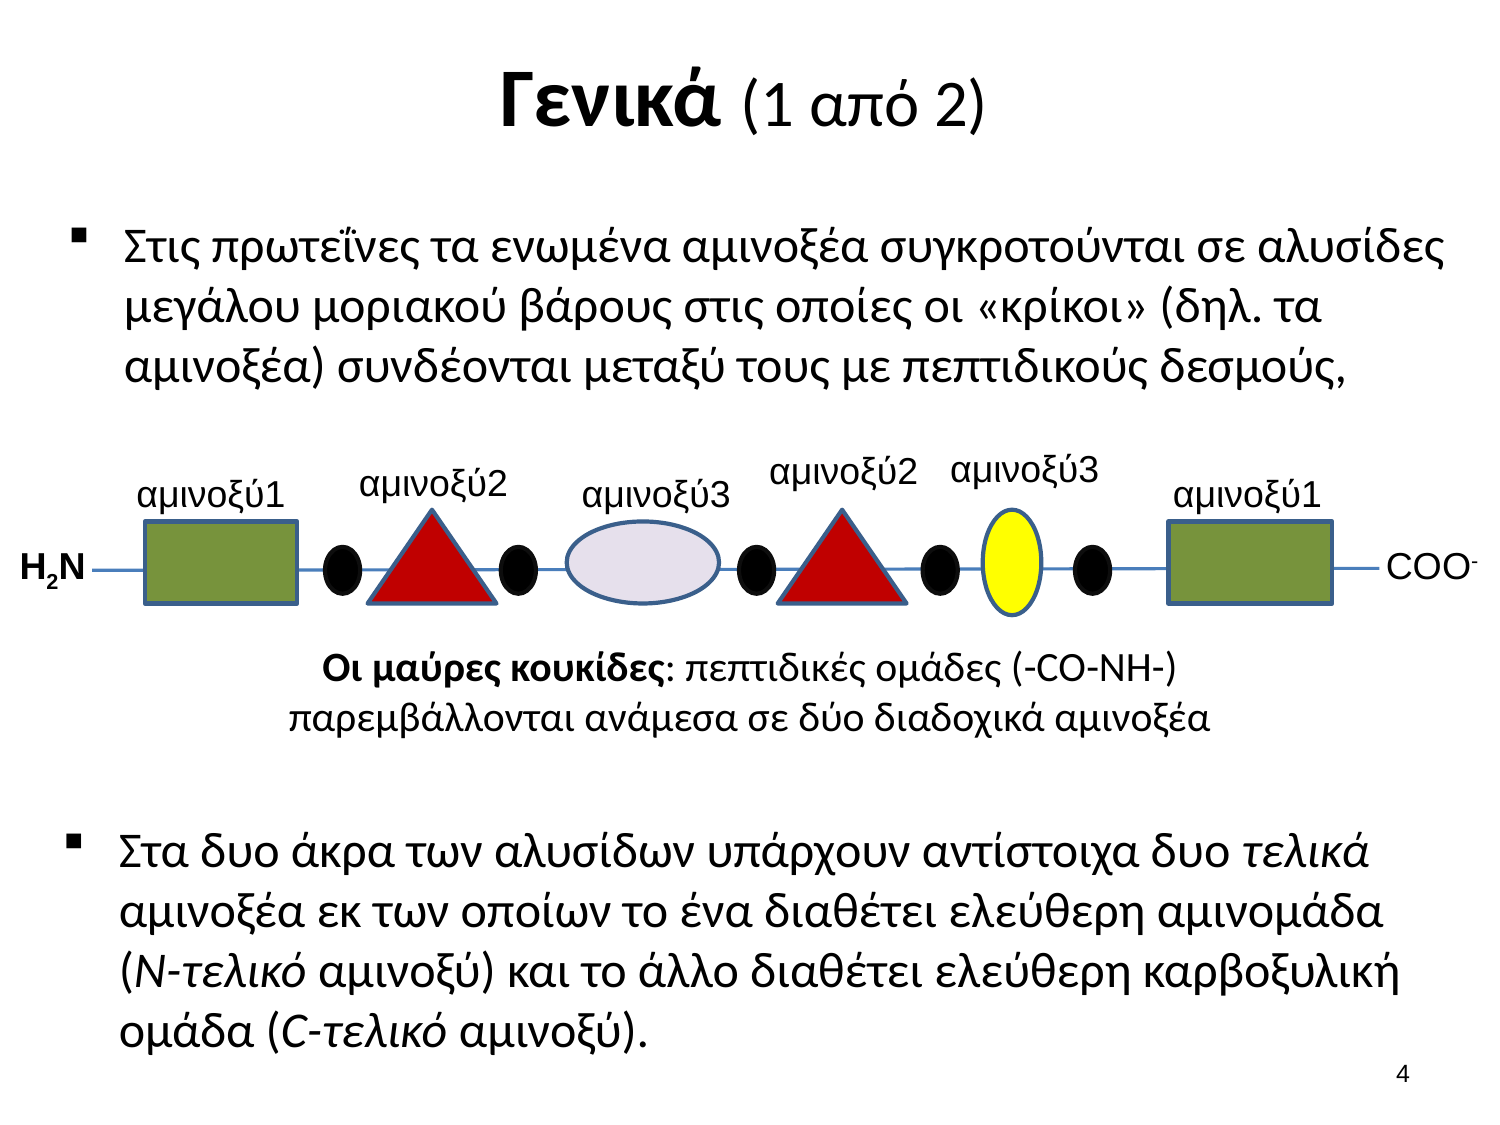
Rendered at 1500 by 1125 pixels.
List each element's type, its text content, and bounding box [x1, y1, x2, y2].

text_box Οι μαύρες κουκίδες: πεπτιδικές ομάδες (-CO-NH-) παρεμβάλλονται ανάμεσα σε δύο διαδοχικά αμινοξέα [163, 632, 1336, 748]
text_box Στα δυο άκρα των αλυσίδων υπάρχουν αντίστοιχα δυο τελικά αμινοξέα εκ των οποίων το ένα διαθέτει ελεύθερη αμινομάδα (Ν-τελικό αμινοξύ) και το άλλο διαθέτει ελεύθερη καρβοξυλική ομάδα (C-τελικό αμινοξύ). [47, 810, 1466, 1066]
list Στις πρωτεΐνες τα ενωμένα αμινοξέα συγκροτούνται σε αλυσίδες μεγάλου μοριακού βάρους στις οποίες οι «κρίκοι» (δηλ. τα αμινοξέα) συνδέονται μεταξύ τους με πεπτιδικούς δεσμούς, [52, 204, 1482, 435]
title Γενικά (1 από 2) [76, 19, 1427, 169]
slide_number 3 [1074, 1042, 1425, 1103]
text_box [2, 437, 1498, 616]
